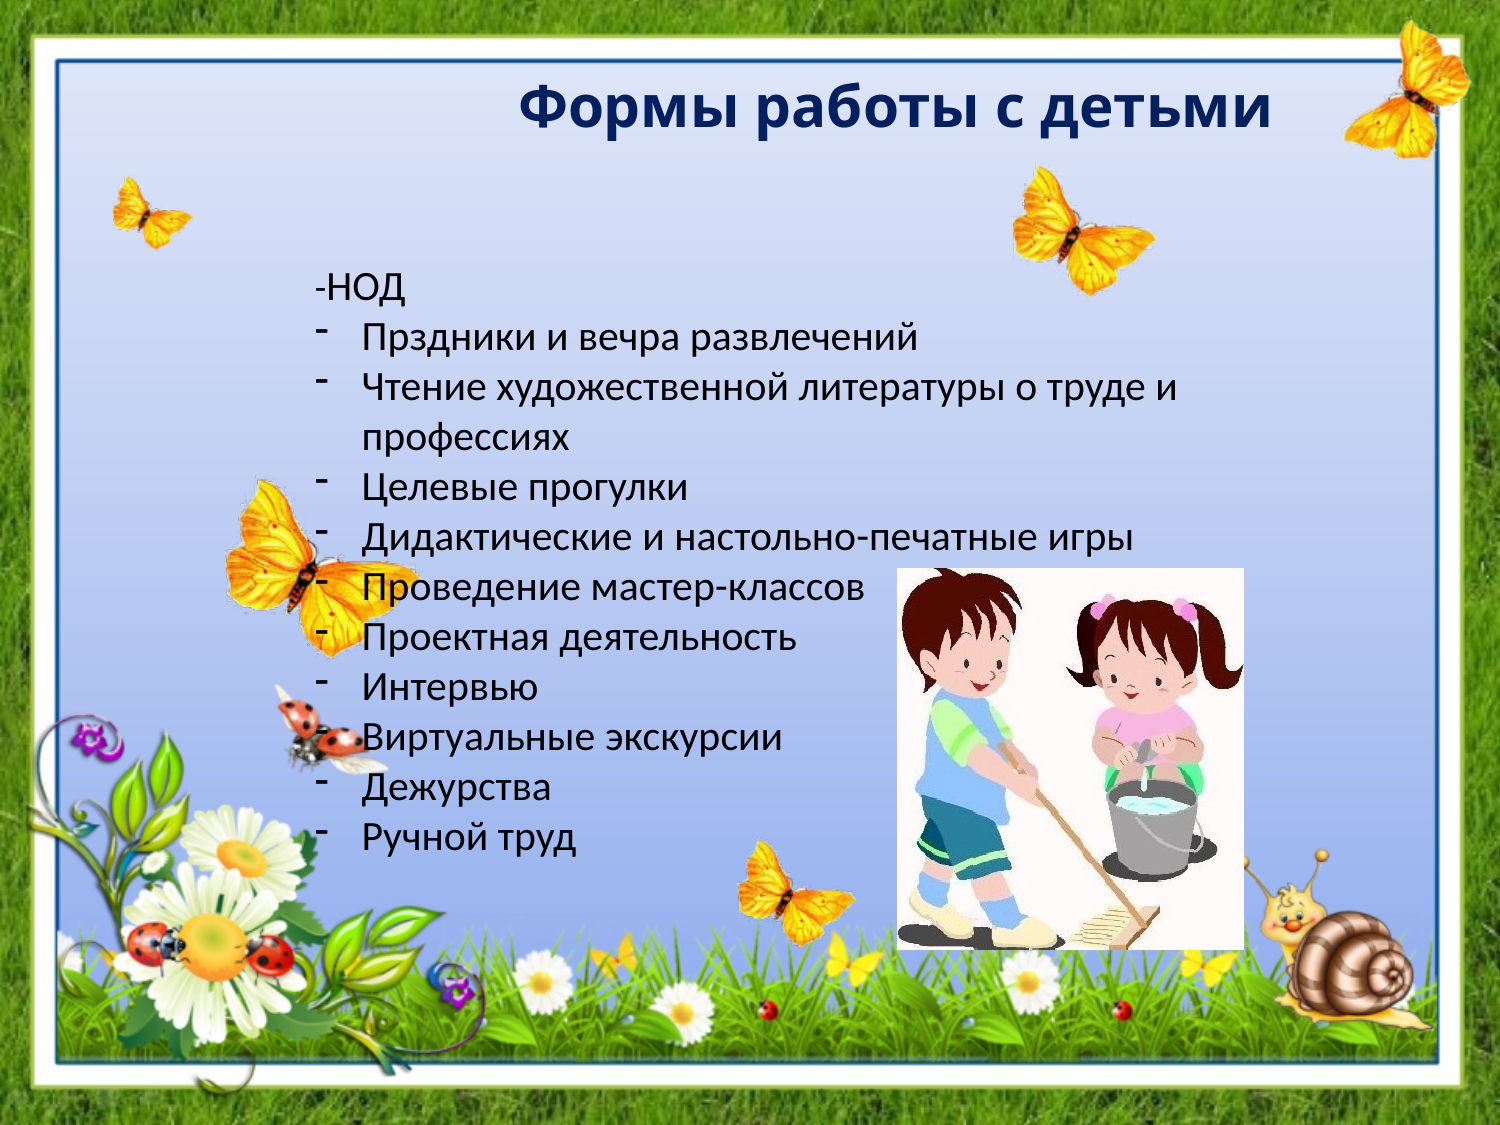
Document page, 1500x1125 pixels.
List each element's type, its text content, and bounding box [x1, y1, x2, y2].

text_box Формы работы с детьми [383, 61, 1322, 147]
picture [0, 0, 1500, 1125]
text_box -НОД Прздники и вечра развлечений Чтение художественной литературы о труде и профессиях Целевые прогулки Дидактические и настольно-печатные игры Проведение мастер-классов Проектная деятельность Интервью Виртуальные экскурсии Дежурства Ручной труд [300, 251, 1235, 867]
text_box [1235, 304, 1353, 860]
